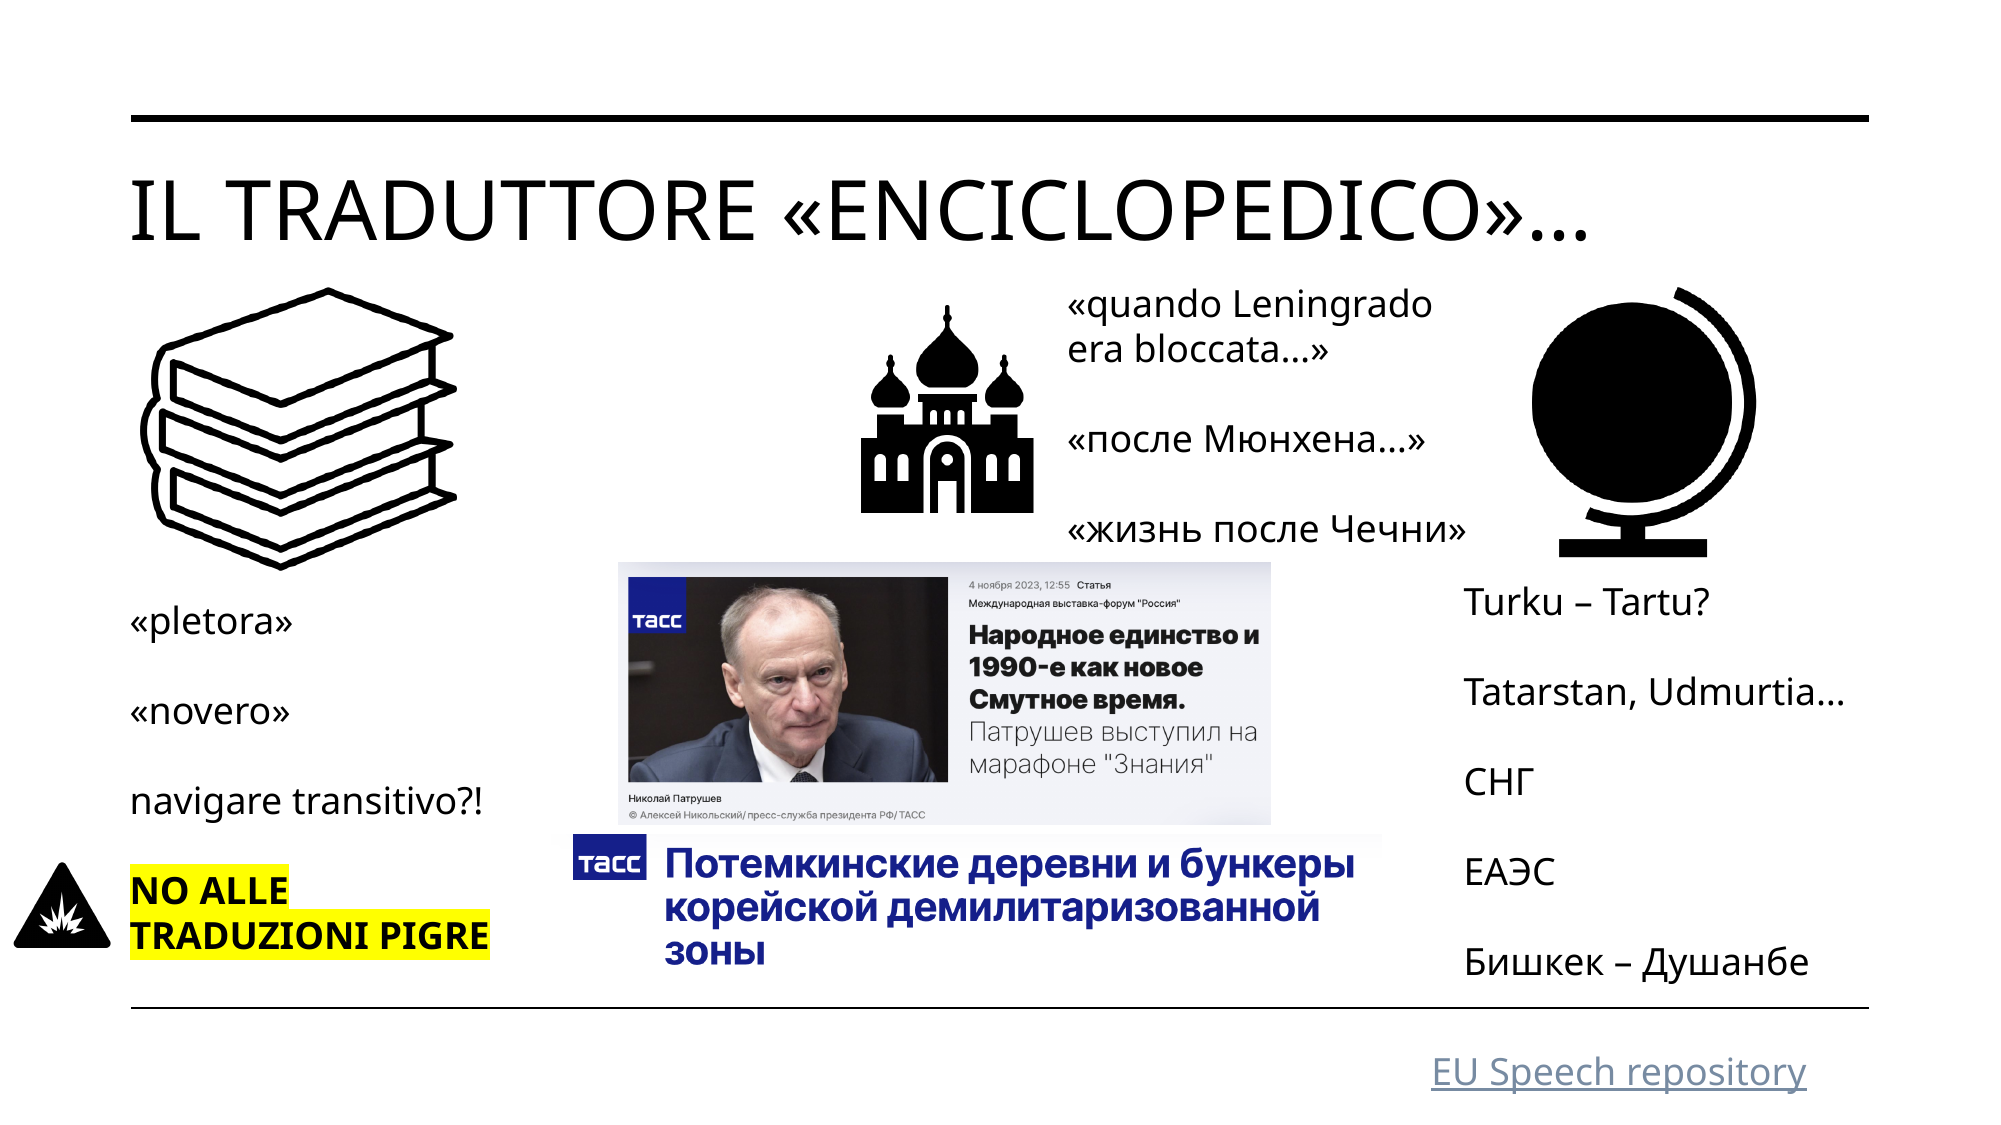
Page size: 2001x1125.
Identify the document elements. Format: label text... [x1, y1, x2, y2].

text_box Turku – Tartu? Tatarstan, Udmurtia… СНГ ЕАЭС Бишкек – Душанбе [1448, 570, 1885, 1036]
picture [618, 562, 1271, 825]
text_box «pletora» «novero» navigare transitivo?! NO ALLE TRADUZIONI PIGRE [114, 589, 551, 1055]
picture [551, 834, 1382, 975]
text_box EU Speech repository [1416, 1040, 1869, 1106]
text_box «quando Leningrado era bloccata…» «после Мюнхена…» «жизнь после Чечни» [1052, 273, 1489, 558]
title Il traduttore «enciclopedico»… [114, 149, 1869, 365]
picture [8, 851, 116, 959]
picture [1496, 274, 1792, 570]
picture [838, 300, 1056, 518]
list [128, 257, 475, 604]
